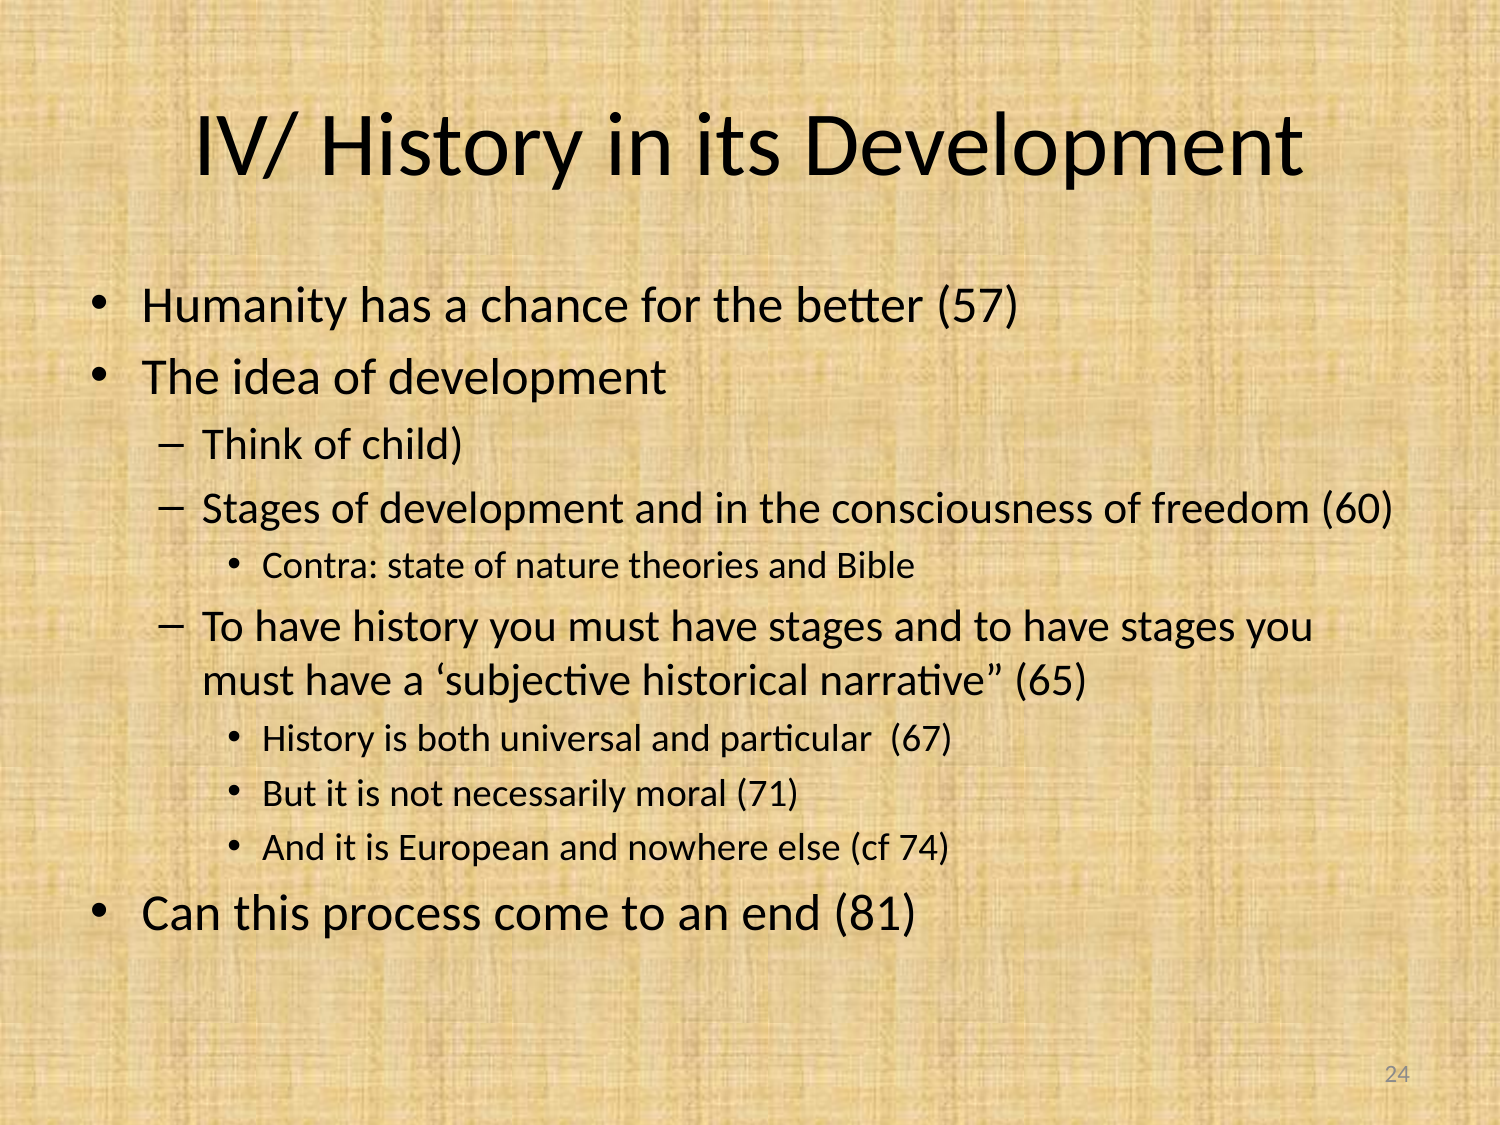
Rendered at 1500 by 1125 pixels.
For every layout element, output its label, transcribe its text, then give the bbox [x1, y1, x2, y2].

slide_number 24 [1074, 1042, 1425, 1103]
list Humanity has a chance for the better (57) The idea of development Think of child) Stages of development and in the consciousness of freedom (60) Contra: state of nature theories and Bible To have history you must have stages and to have stages you must have a ‘subjective historical narrative” (65) History is both universal and particular (67) But it is not necessarily moral (71) And it is European and nowhere else (cf 74) Can this process come to an end (81) [75, 262, 1425, 1005]
picture [0, 0, 1500, 1125]
title IV/ History in its Development [75, 45, 1425, 233]
